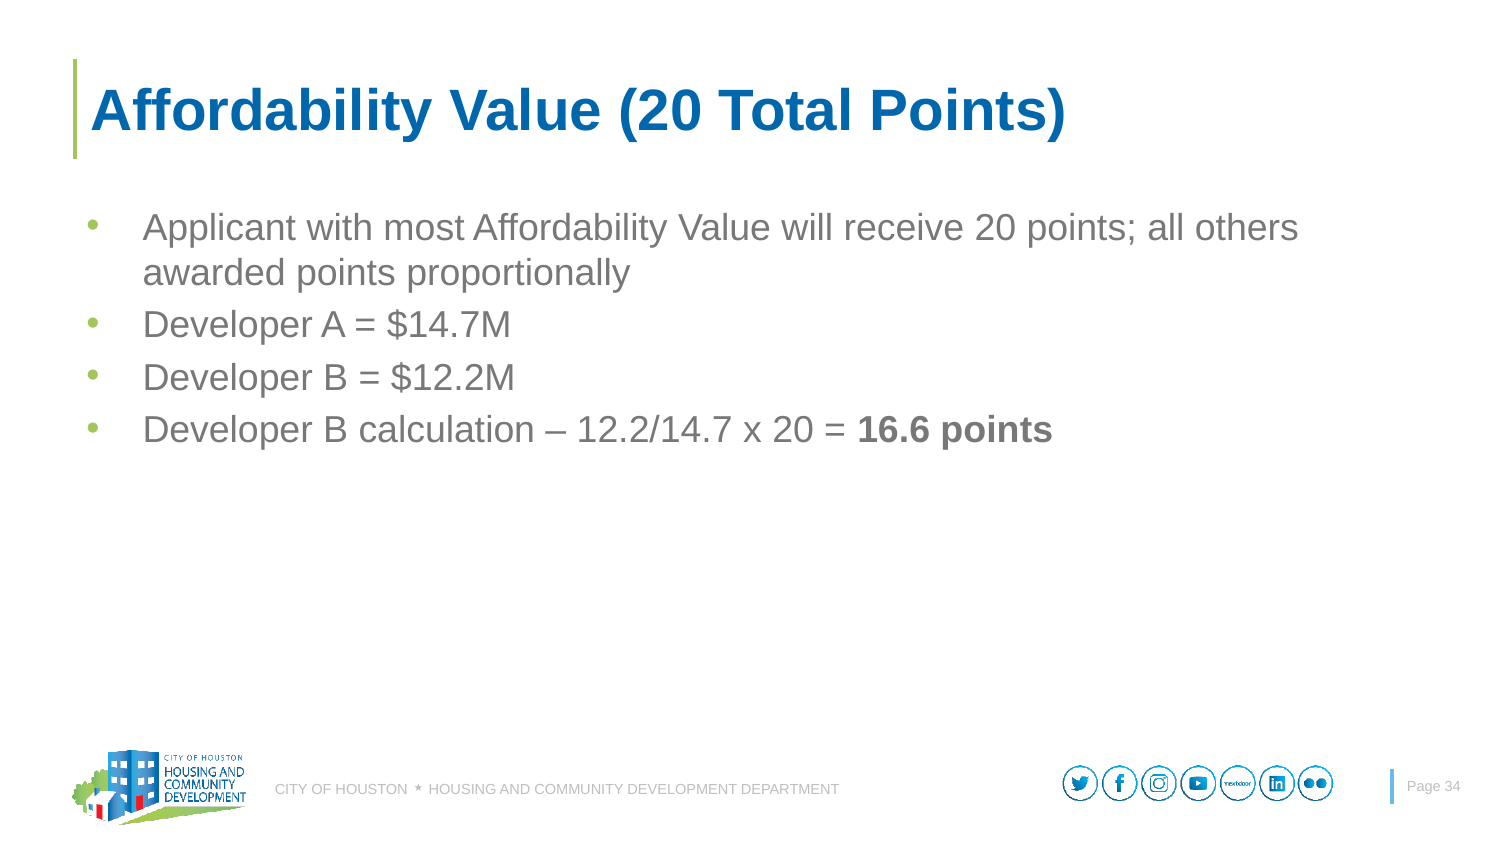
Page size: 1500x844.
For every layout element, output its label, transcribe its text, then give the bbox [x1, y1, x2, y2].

picture [72, 750, 246, 825]
picture [1062, 765, 1074, 777]
picture [1204, 765, 1254, 801]
picture [1322, 765, 1339, 801]
picture [1283, 765, 1331, 801]
picture [1125, 765, 1174, 801]
title Affordability Value (20 Total Points) [75, 65, 1426, 206]
picture [1244, 765, 1293, 801]
picture [1086, 765, 1135, 801]
picture [1165, 765, 1214, 801]
list Applicant with most Affordability Value will receive 20 points; all others awarded points proportionally Developer A = $14.7M Developer B = $12.2M Developer B calculation – 12.2/14.7 x 20 = 16.6 points [75, 196, 1425, 754]
picture [1062, 768, 1096, 801]
